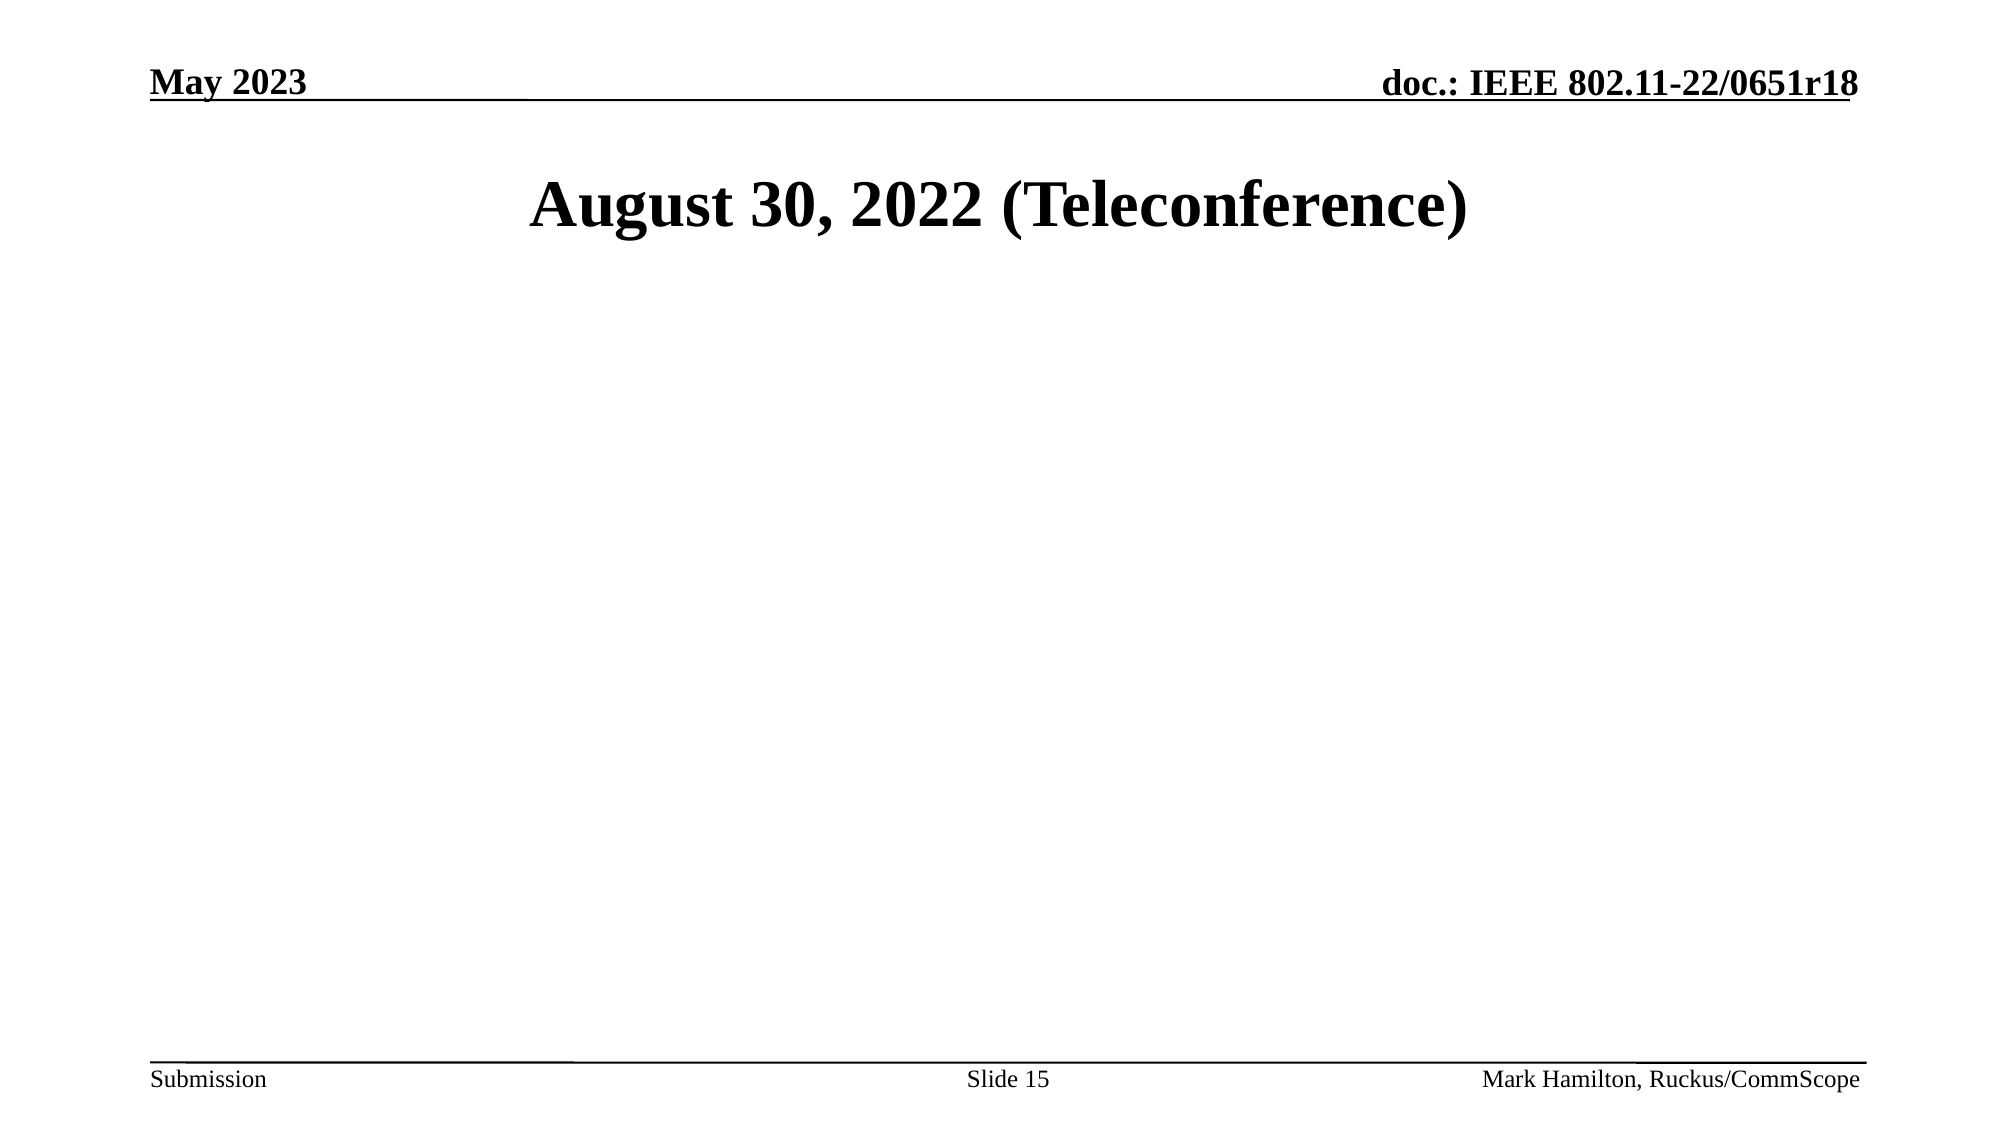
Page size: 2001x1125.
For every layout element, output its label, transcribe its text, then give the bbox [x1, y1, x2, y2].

title August 30, 2022 (Teleconference) [149, 112, 1850, 288]
slide_number Slide 15 [950, 1061, 1067, 1123]
